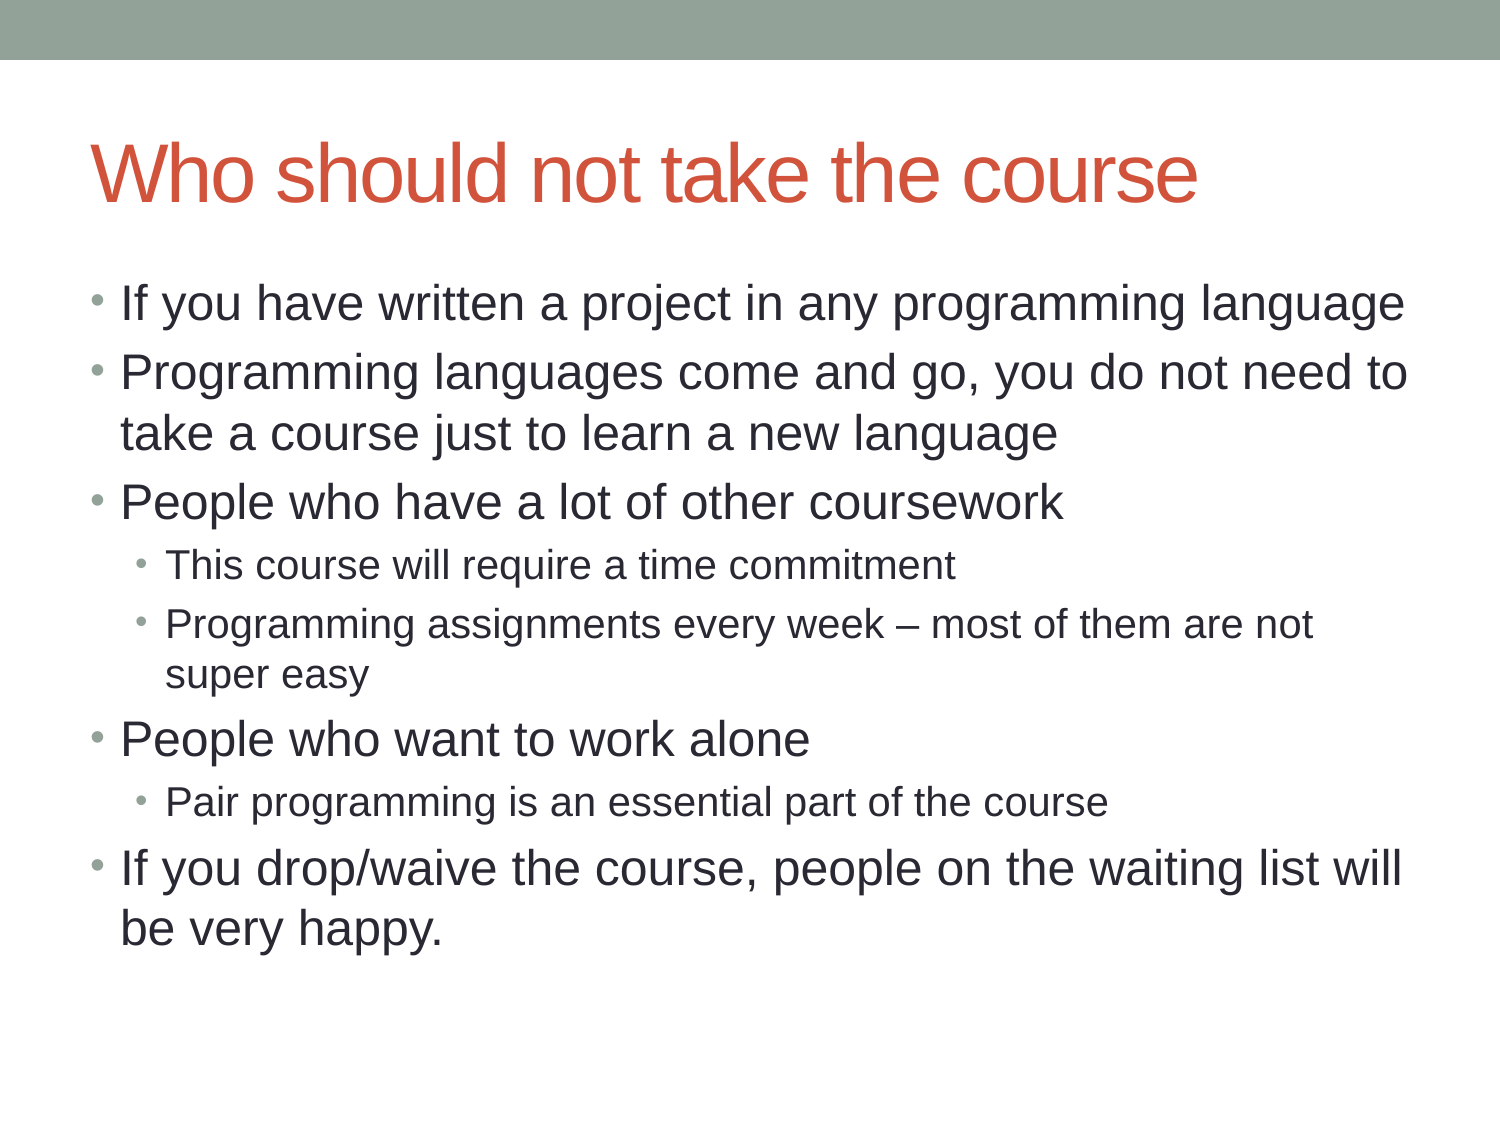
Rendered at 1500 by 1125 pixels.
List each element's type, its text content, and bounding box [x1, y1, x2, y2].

title Who should not take the course [75, 87, 1425, 250]
list If you have written a project in any programming language Programming languages come and go, you do not need to take a course just to learn a new language People who have a lot of other coursework This course will require a time commitment Programming assignments every week – most of them are not super easy People who want to work alone Pair programming is an essential part of the course If you drop/waive the course, people on the waiting list will be very happy. [75, 262, 1425, 1063]
